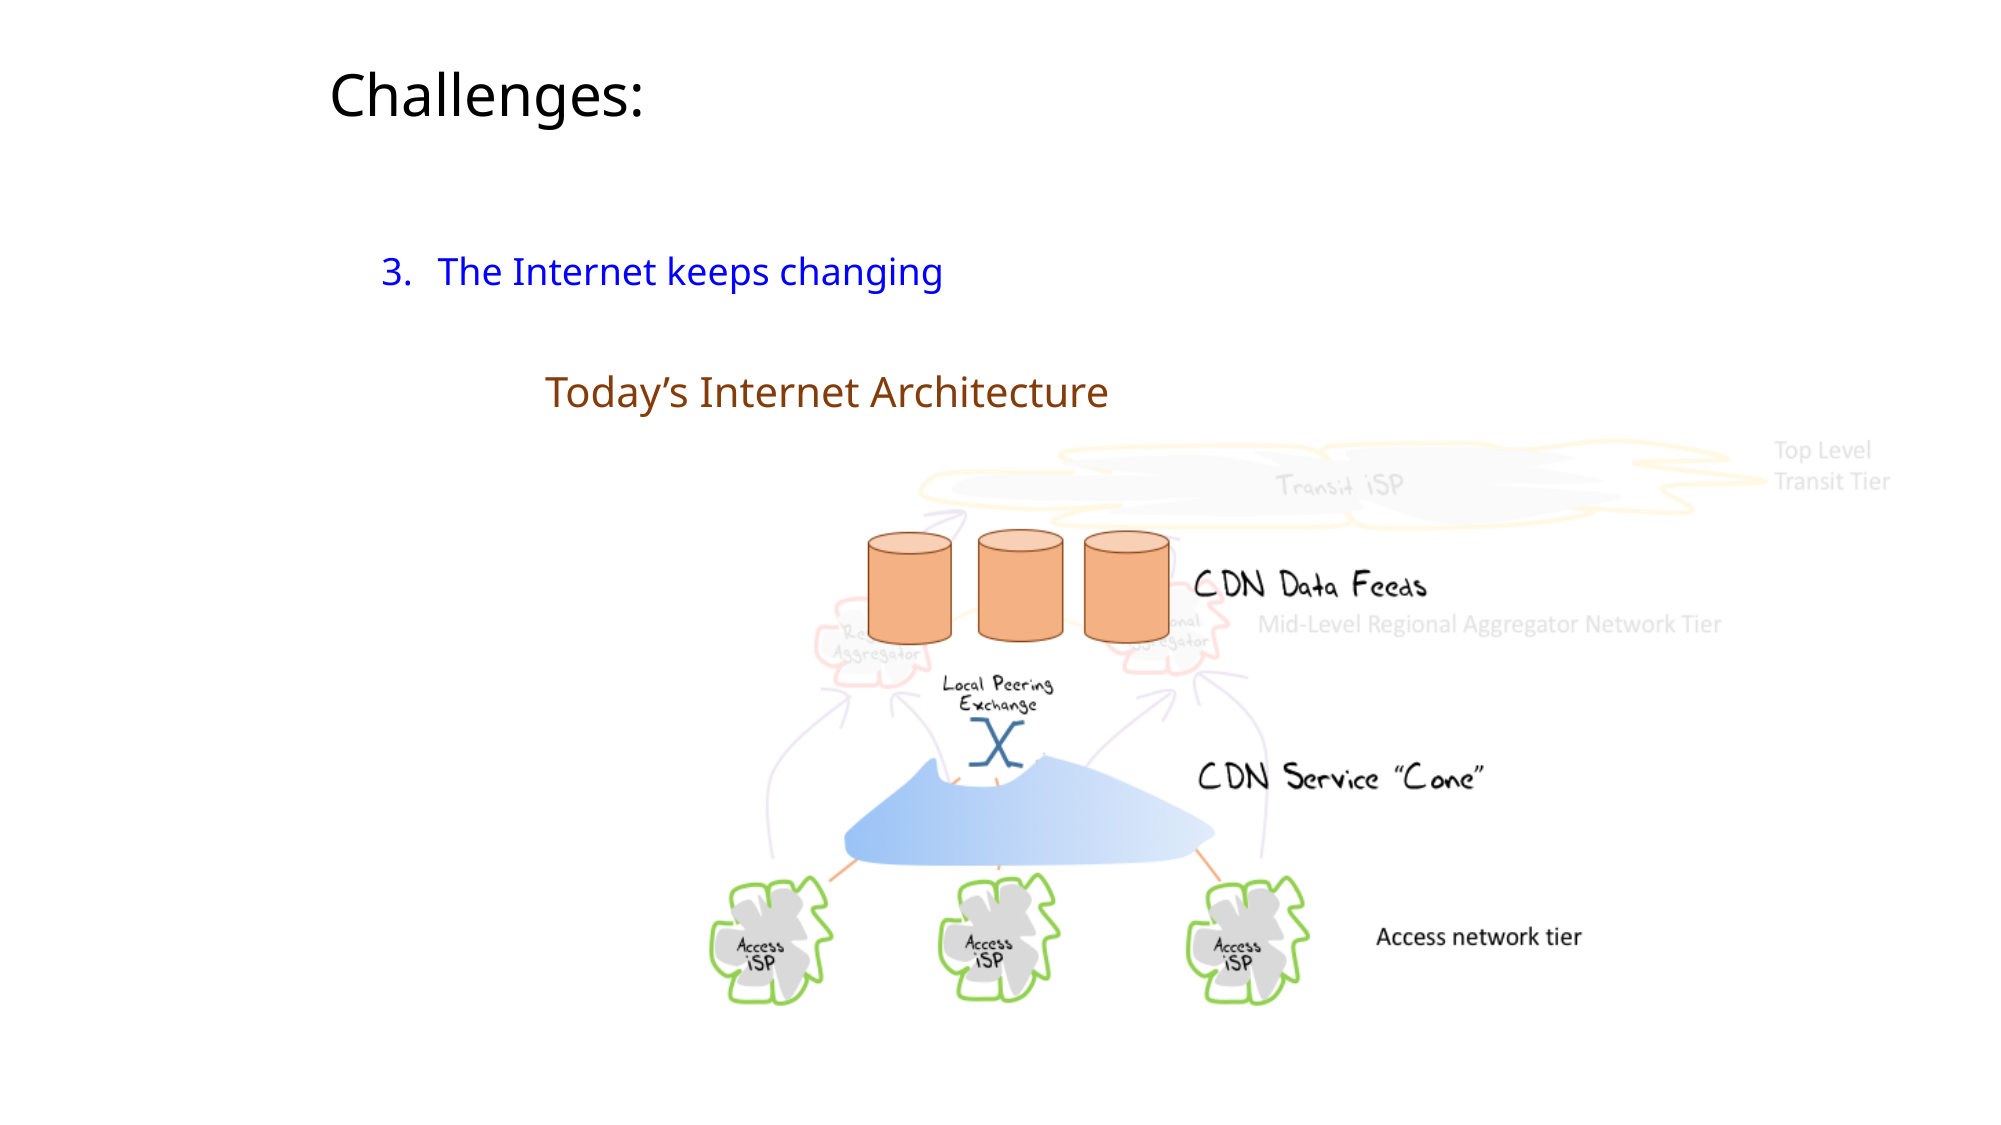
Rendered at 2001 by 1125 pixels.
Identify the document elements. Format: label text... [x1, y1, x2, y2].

title Today’s Internet Architecture [530, 324, 1818, 465]
picture [649, 426, 1908, 1024]
text_box The Internet keeps changing [367, 240, 1525, 300]
list Challenges: [314, 58, 1664, 199]
